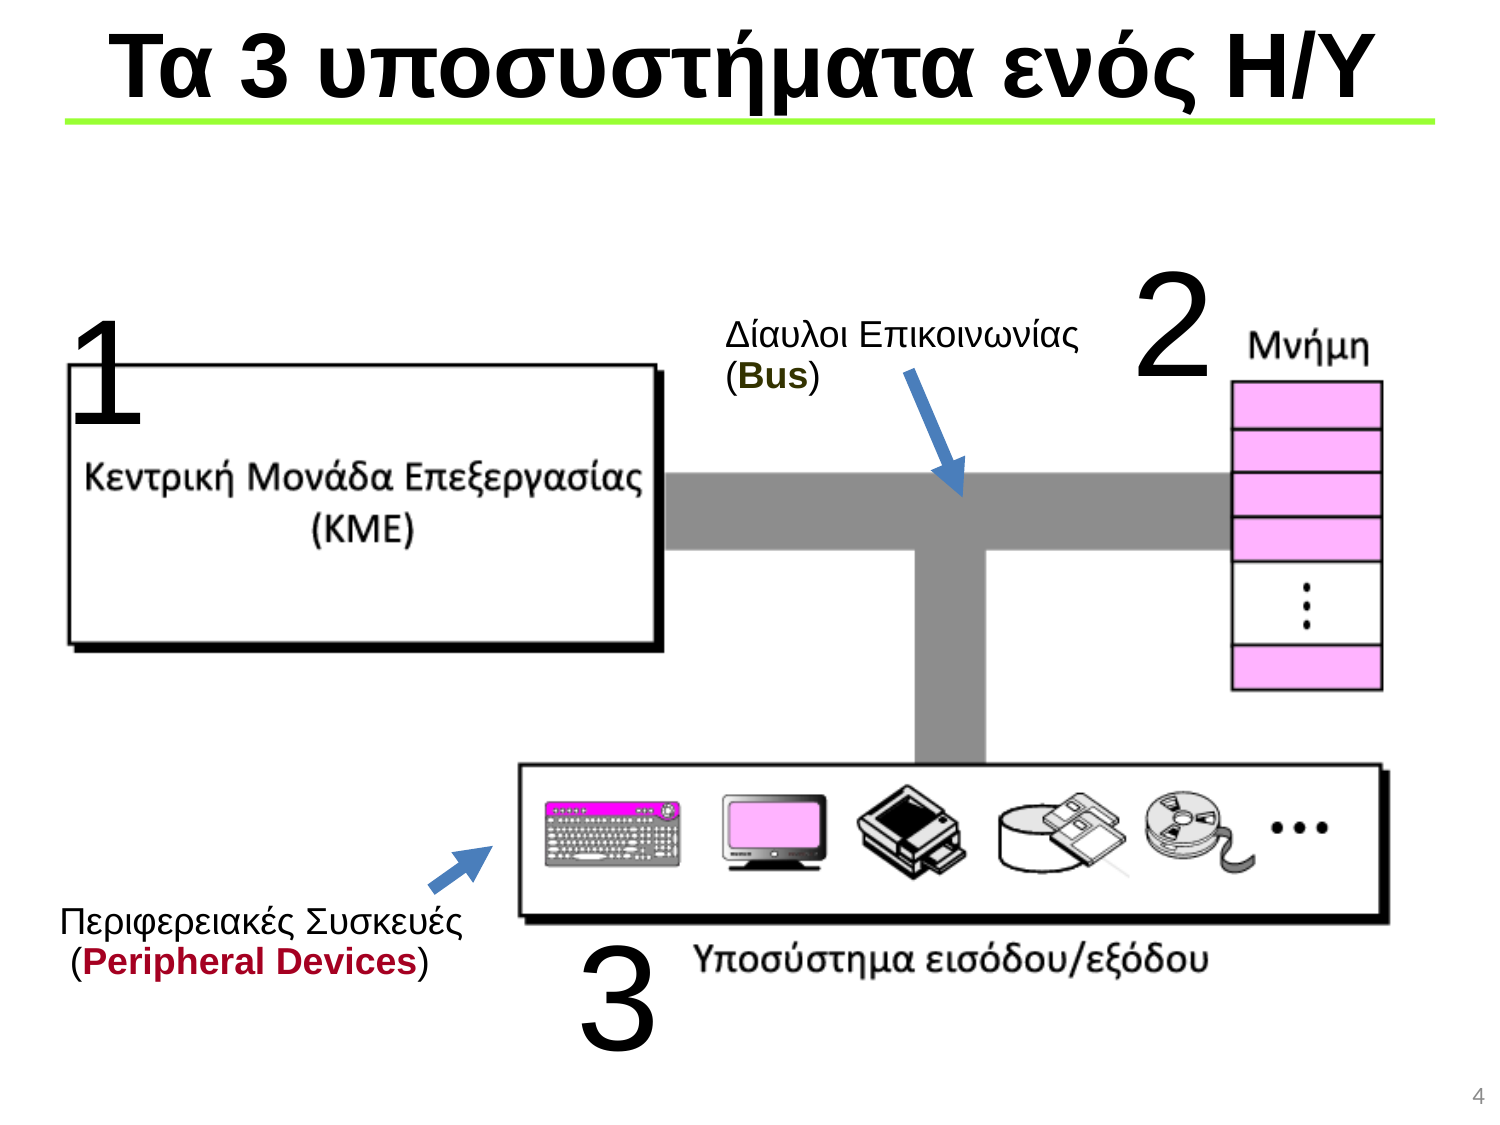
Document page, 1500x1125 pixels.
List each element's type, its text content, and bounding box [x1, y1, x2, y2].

text_box 3 [561, 993, 675, 1089]
title Τα 3 υποσυστήματα ενός Η/Υ [62, 0, 1426, 122]
picture [62, 325, 1394, 985]
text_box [710, 307, 1176, 498]
slide_number 4 [1149, 1065, 1500, 1125]
text_box 1 [49, 267, 163, 462]
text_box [44, 845, 511, 993]
text_box 2 [1116, 219, 1230, 324]
